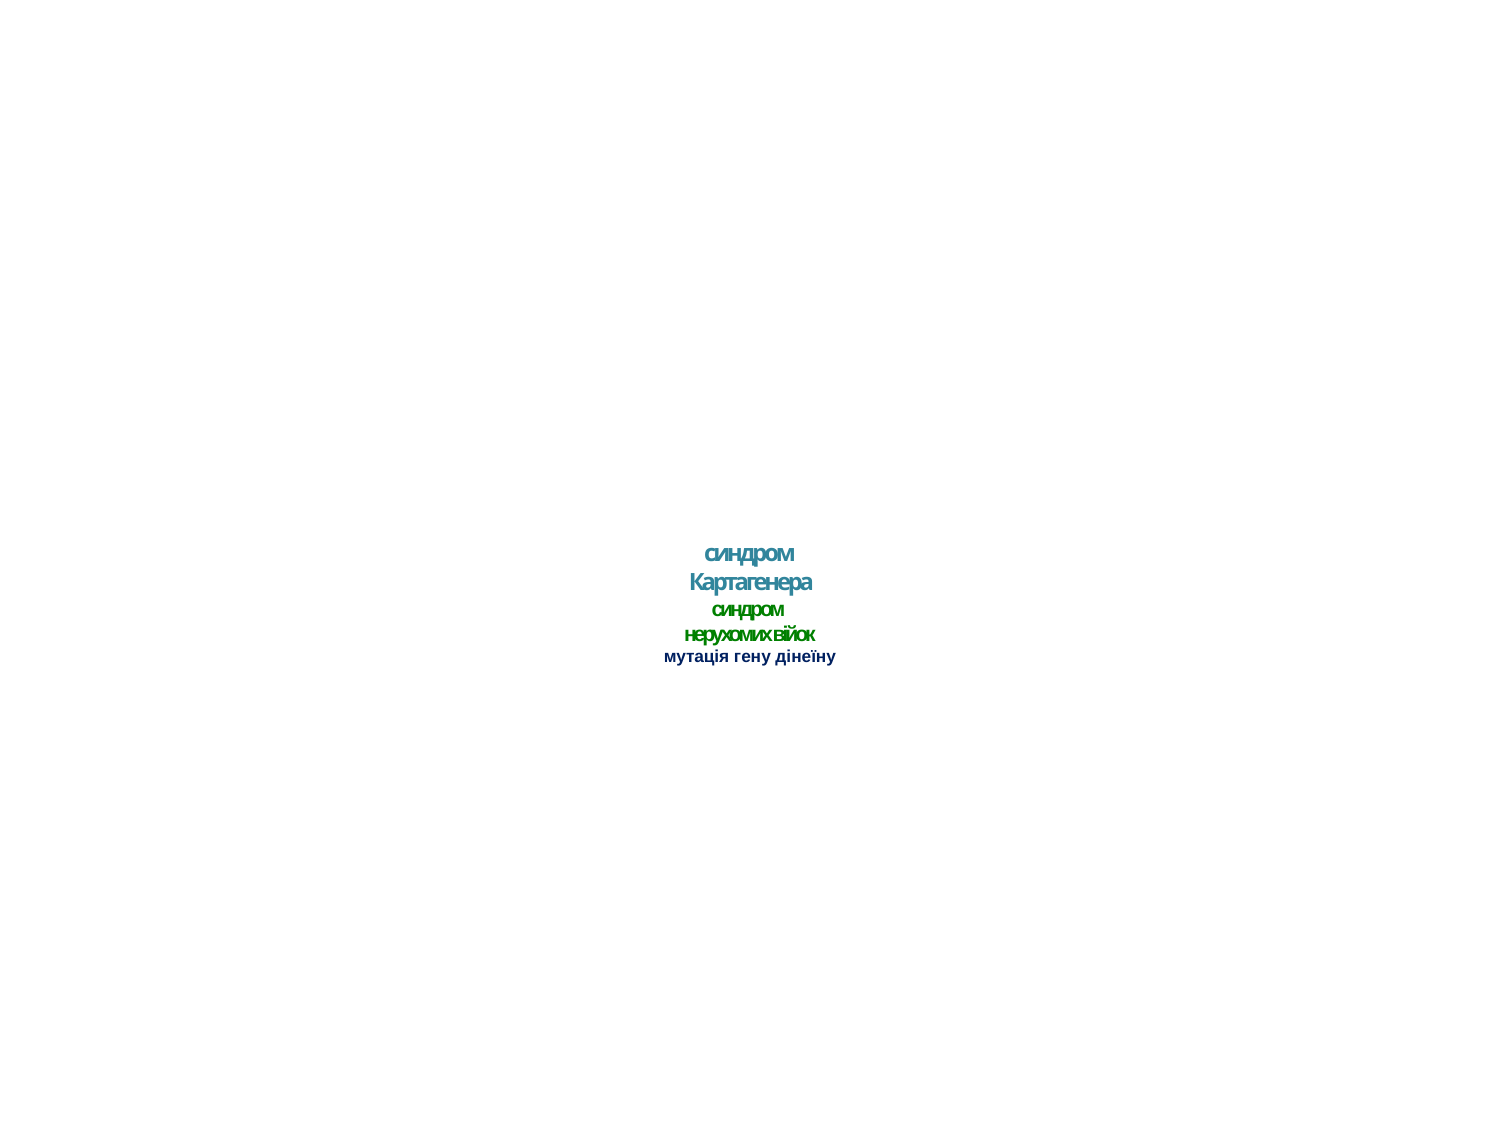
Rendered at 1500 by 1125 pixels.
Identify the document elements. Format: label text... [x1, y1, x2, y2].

title синдром Картагенера синдром нерухомих війок мутація гену дінеїну [0, 527, 1500, 715]
